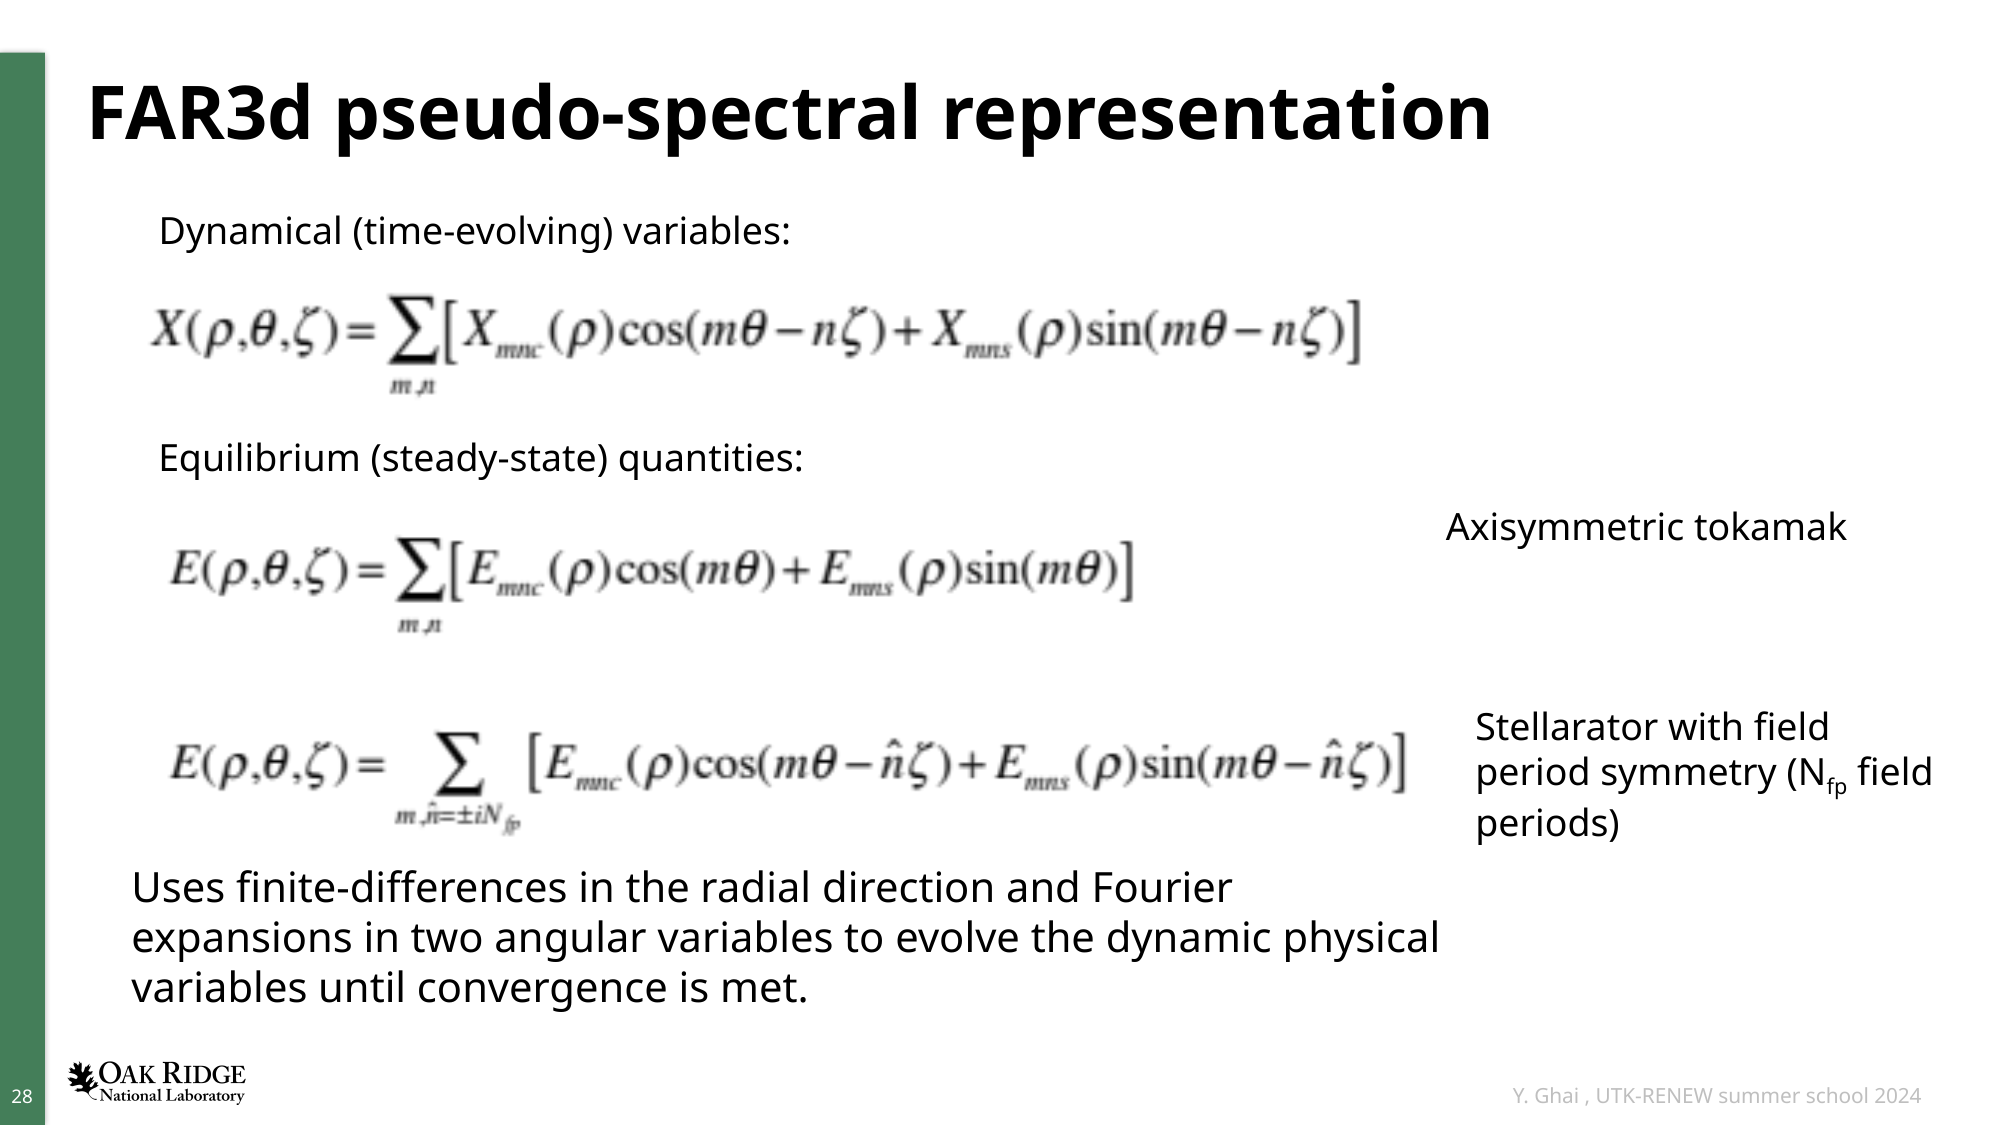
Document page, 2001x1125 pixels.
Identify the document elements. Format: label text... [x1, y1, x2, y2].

title FAR3d pseudo-spectral representation [71, 68, 1797, 164]
text_box Axisymmetric tokamak [1431, 495, 1870, 556]
text_box Stellarator with field period symmetry (Nfp field periods) [1460, 695, 1964, 852]
text_box Uses finite-differences in the radial direction and Fourier expansions in two angular variables to evolve the dynamic physical variables until convergence is met. [116, 853, 1461, 1019]
text_box Equilibrium (steady-state) quantities: [143, 426, 1106, 486]
picture [163, 530, 1408, 840]
picture [67, 1061, 246, 1105]
picture [143, 284, 1364, 405]
text_box Dynamical (time-evolving) variables: [143, 199, 1069, 260]
